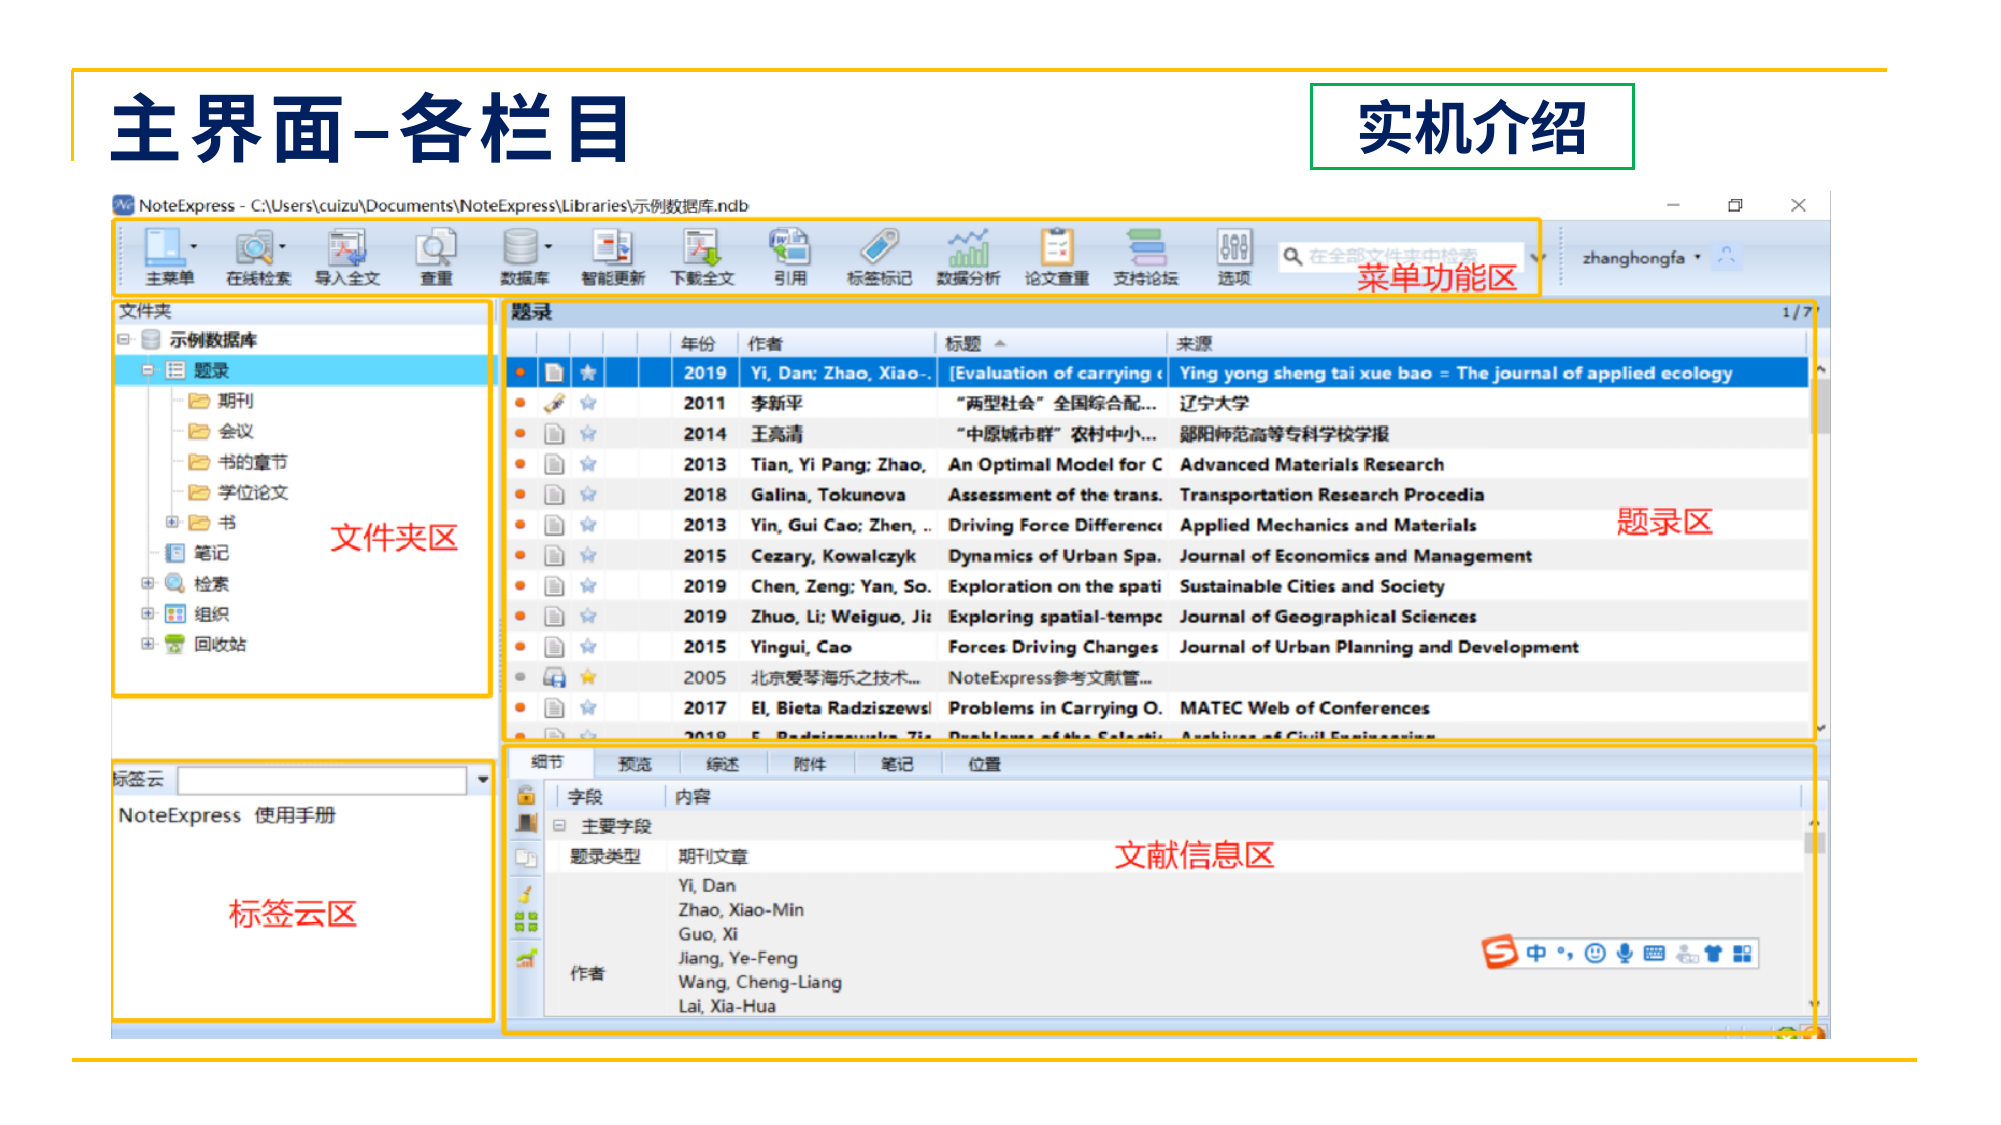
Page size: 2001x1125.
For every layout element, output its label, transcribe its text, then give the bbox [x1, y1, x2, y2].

text_box 实机介绍 [1311, 83, 1634, 170]
text_box 主界面–各栏目 [93, 73, 1781, 179]
picture [111, 191, 1832, 1039]
